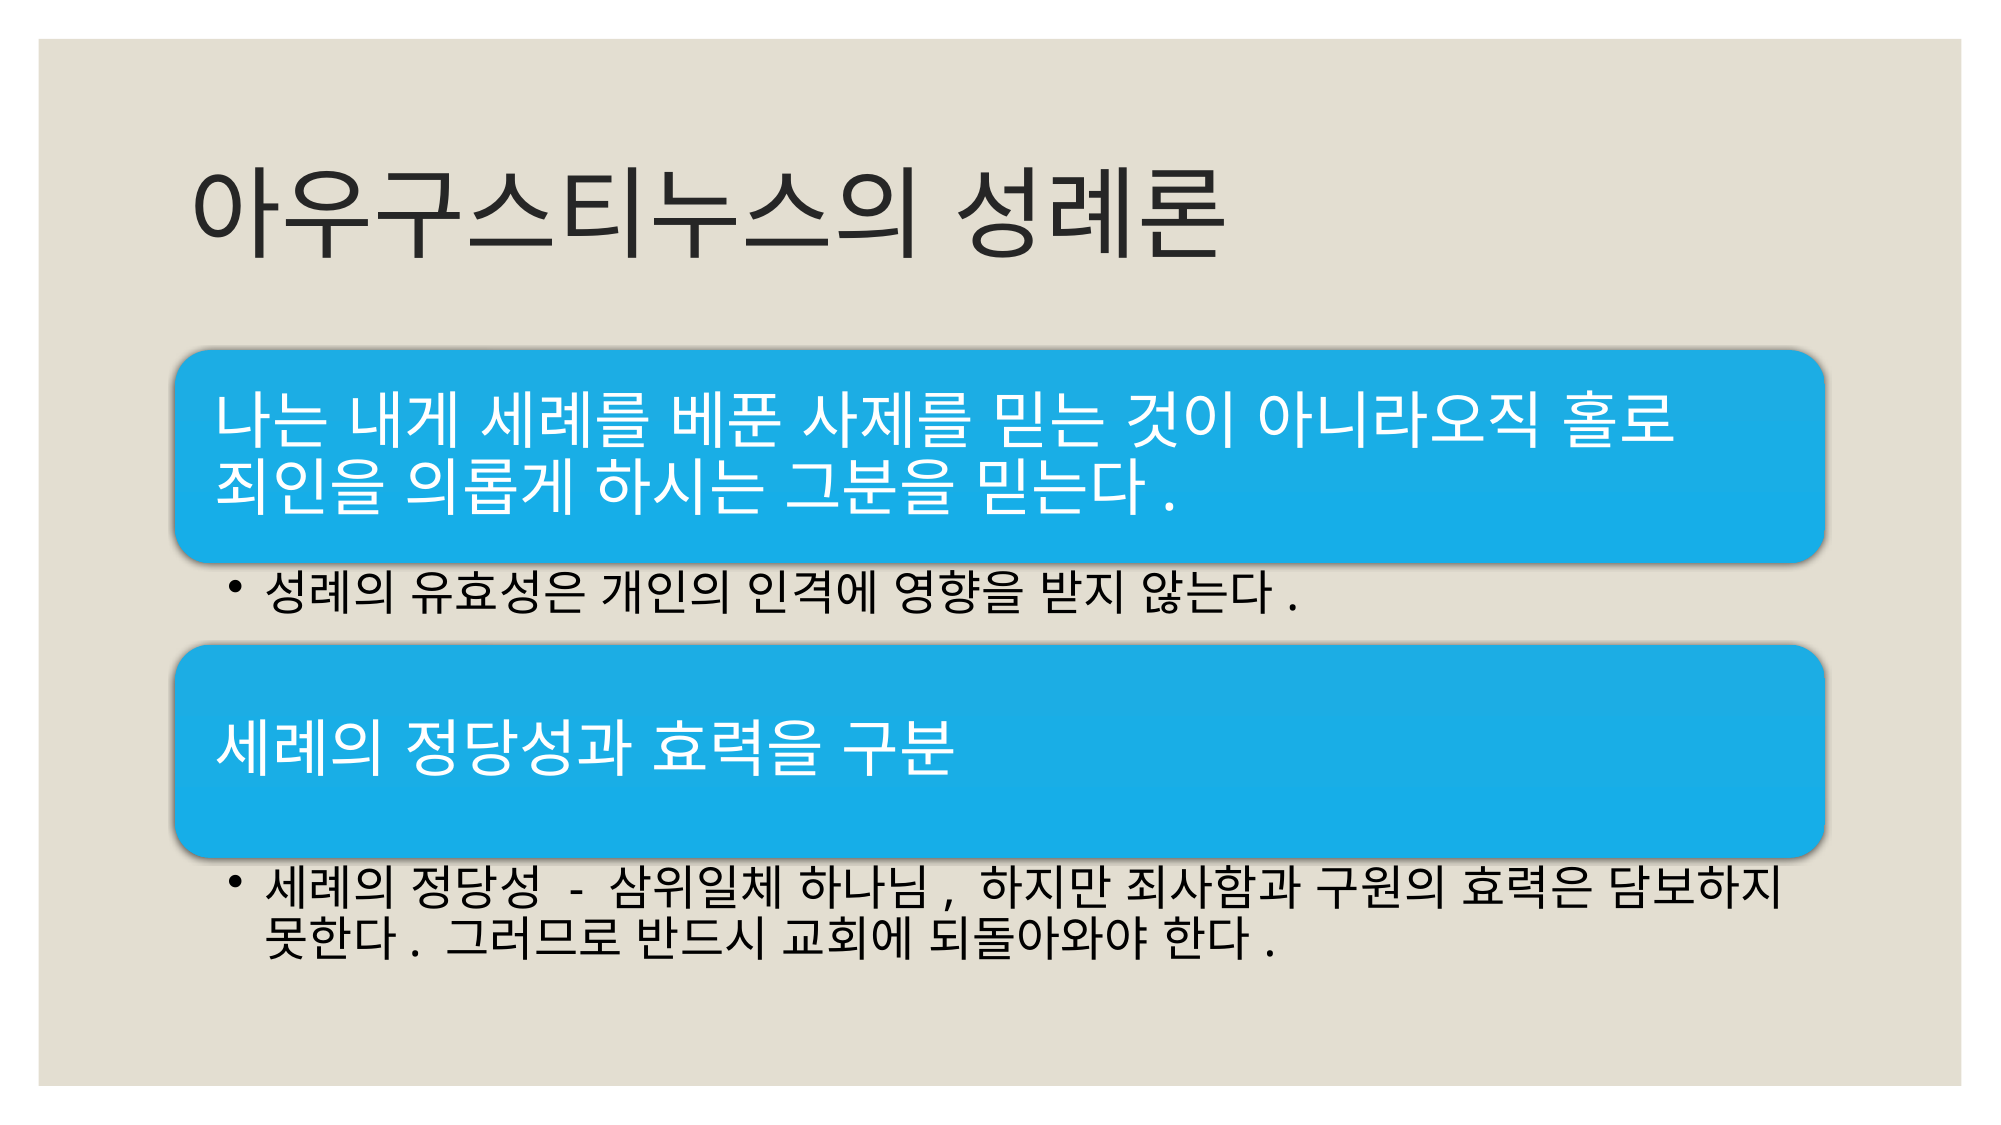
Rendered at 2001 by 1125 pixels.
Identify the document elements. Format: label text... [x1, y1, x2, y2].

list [174, 345, 1825, 991]
title 아우구스티누스의 성례론 [174, 105, 1825, 331]
